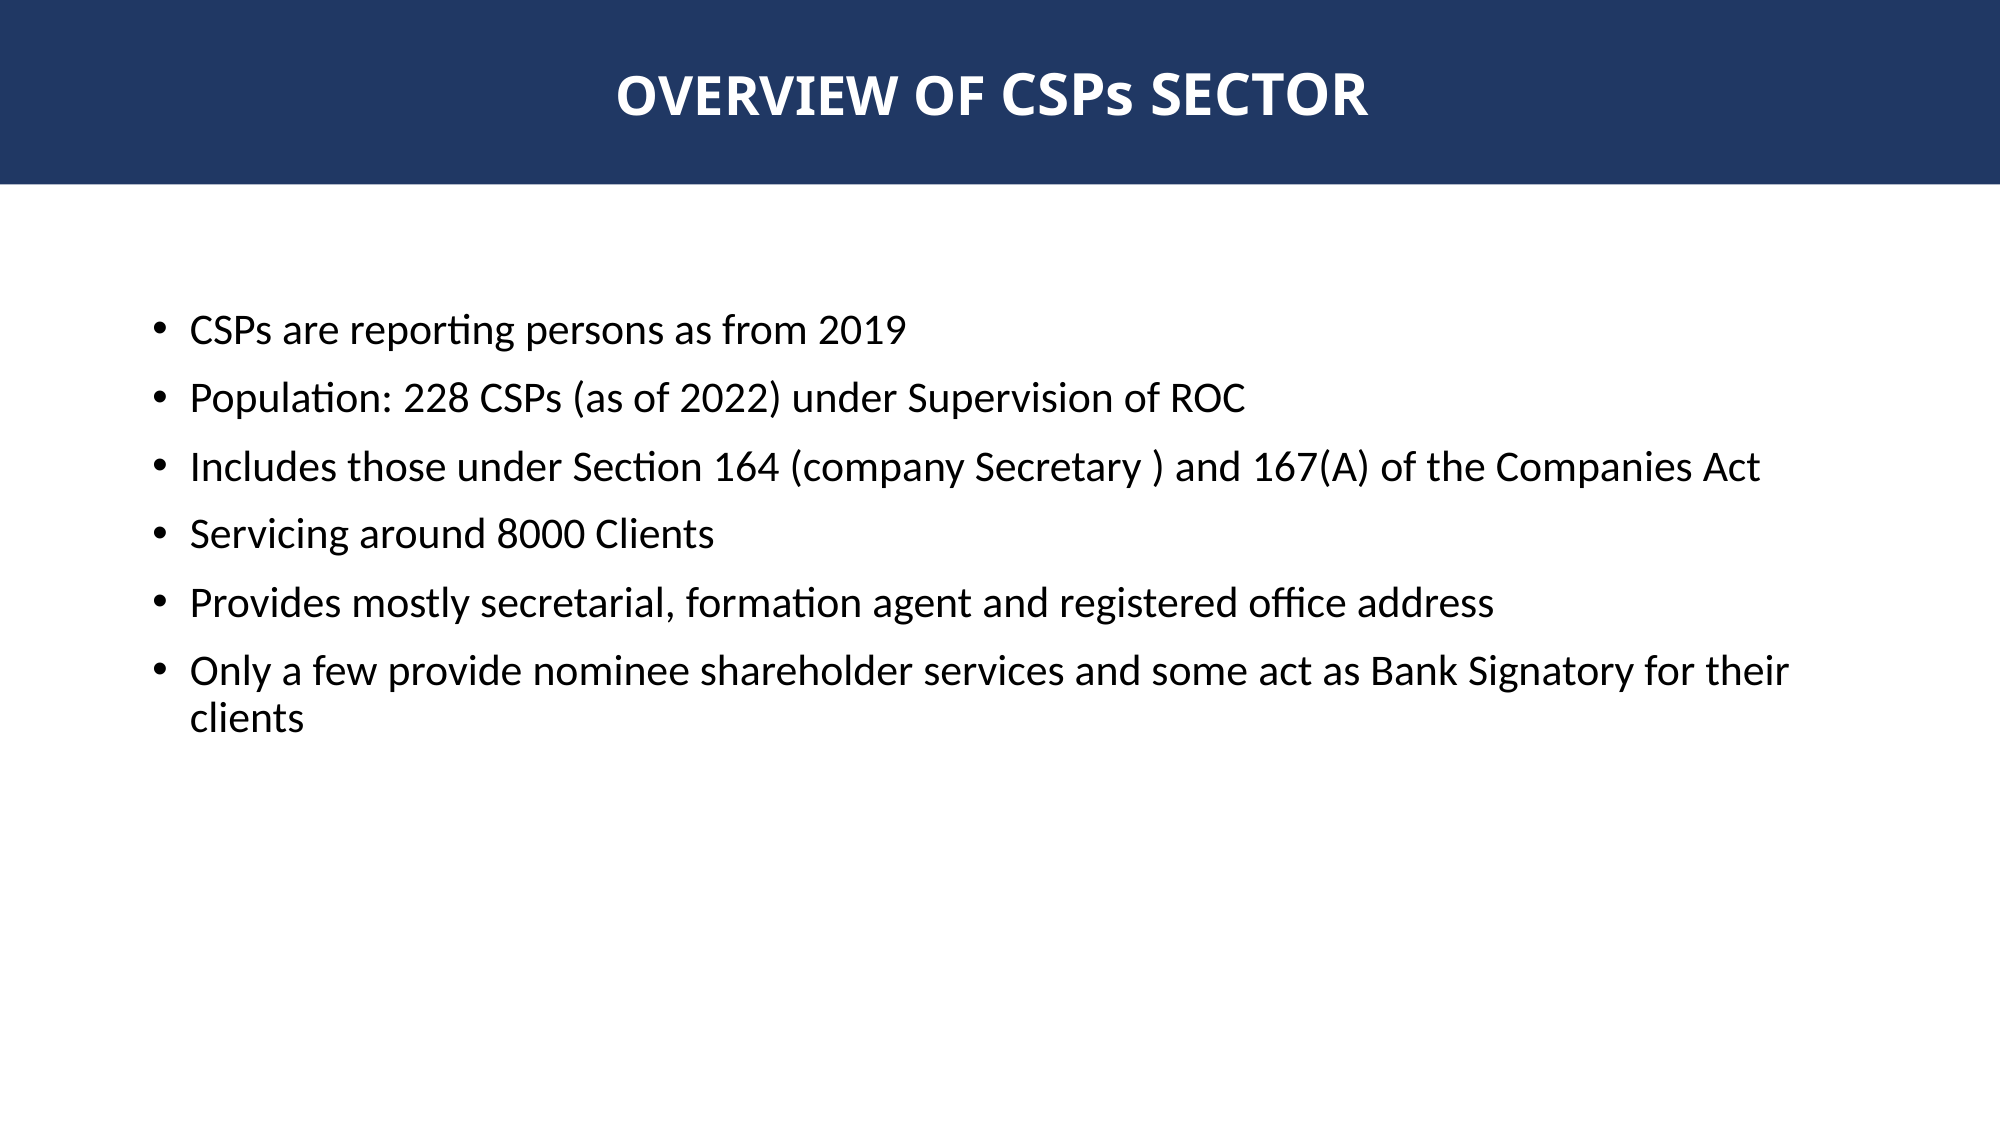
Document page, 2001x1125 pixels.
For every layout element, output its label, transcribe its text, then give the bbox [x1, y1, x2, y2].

title OVERVIEW OF CSPs SECTOR [0, 0, 2000, 185]
list CSPs are reporting persons as from 2019 Population: 228 CSPs (as of 2022) under Supervision of ROC Includes those under Section 164 (company Secretary ) and 167(A) of the Companies Act Servicing around 8000 Clients Provides mostly secretarial, formation agent and registered office address Only a few provide nominee shareholder services and some act as Bank Signatory for their clients [137, 299, 1863, 1014]
